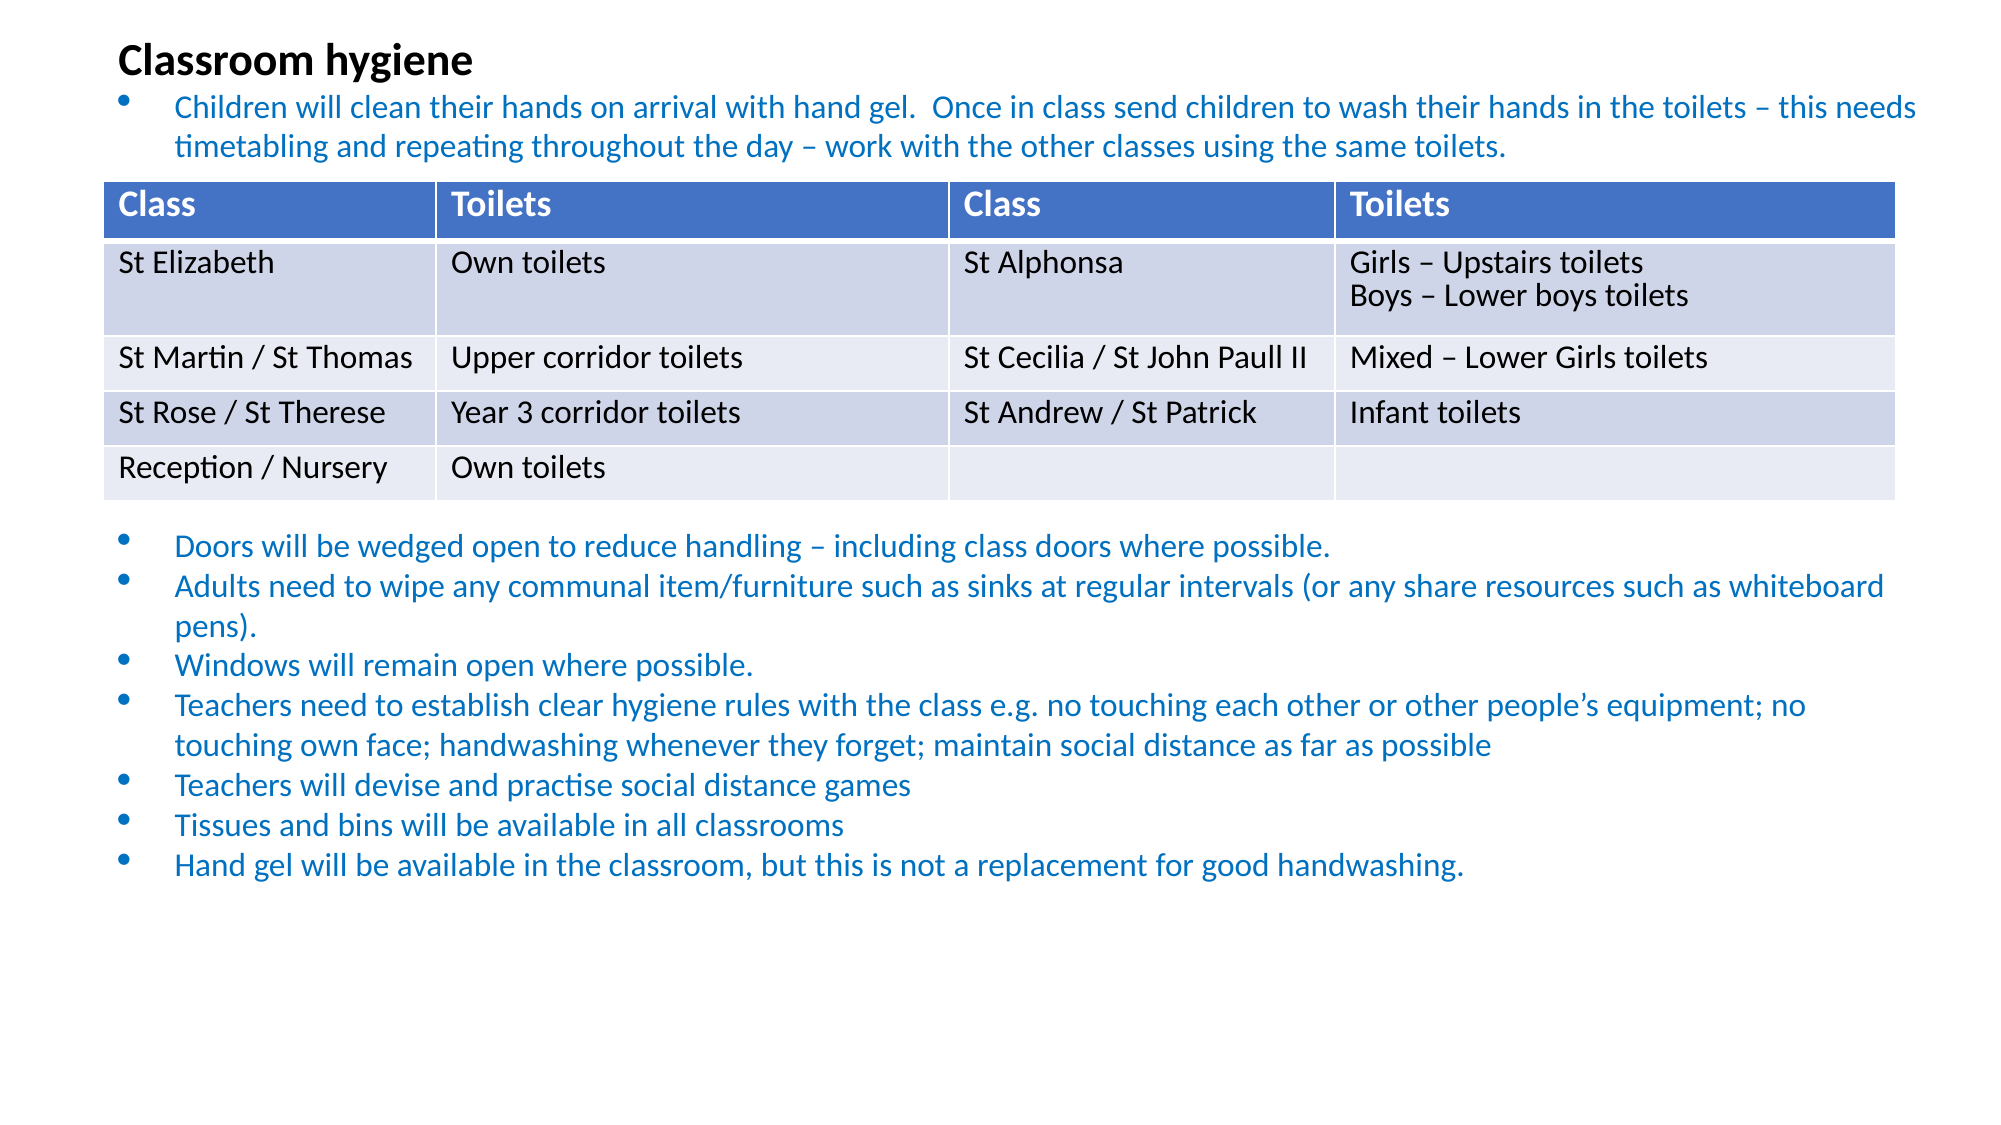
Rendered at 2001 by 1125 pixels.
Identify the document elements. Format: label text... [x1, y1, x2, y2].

table_cell St Rose / St Therese [104, 392, 435, 445]
table_cell St Alphonsa [950, 244, 1334, 335]
text_box Classroom hygiene Children will clean their hands on arrival with hand gel. Once in class send children to wash their hands in the toilets – this needs timetabling and repeating throughout the day – work with the other classes using the same toilets. Doors will be wedged open to reduce handling – including class doors where possible. Adults need to wipe any communal item/furniture such as sinks at regular intervals (or any share resources such as whiteboard pens). Windows will remain open where possible. Teachers need to establish clear hygiene rules with the class e.g. no touching each other or other people’s equipment; no touching own face; handwashing whenever they forget; maintain social distance as far as possible Teachers will devise and practise social distance games Tissues and bins will be available in all classrooms Hand gel will be available in the classroom, but this is not a replacement for good handwashing. [103, 22, 1937, 891]
table_header Toilets [1336, 182, 1895, 238]
table_header Toilets [437, 182, 948, 238]
table_header Class [104, 182, 435, 238]
table_cell St Andrew / St Patrick [950, 392, 1334, 445]
table_cell [950, 447, 1334, 500]
table_cell Infant toilets [1336, 392, 1895, 445]
table_cell Own toilets [437, 244, 948, 335]
table_cell Own toilets [437, 447, 948, 500]
table_cell St Cecilia / St John Paull II [950, 337, 1334, 390]
table_cell Upper corridor toilets [437, 337, 948, 390]
table_cell Reception / Nursery [104, 447, 435, 500]
table_cell Mixed – Lower Girls toilets [1336, 337, 1895, 390]
table_cell St Elizabeth [104, 244, 435, 335]
table_cell St Martin / St Thomas [104, 337, 435, 390]
table_header Class [950, 182, 1334, 238]
table_cell Girls – Upstairs toilets Boys – Lower boys toilets [1336, 244, 1895, 335]
table_cell Year 3 corridor toilets [437, 392, 948, 445]
table_cell [1336, 447, 1895, 500]
